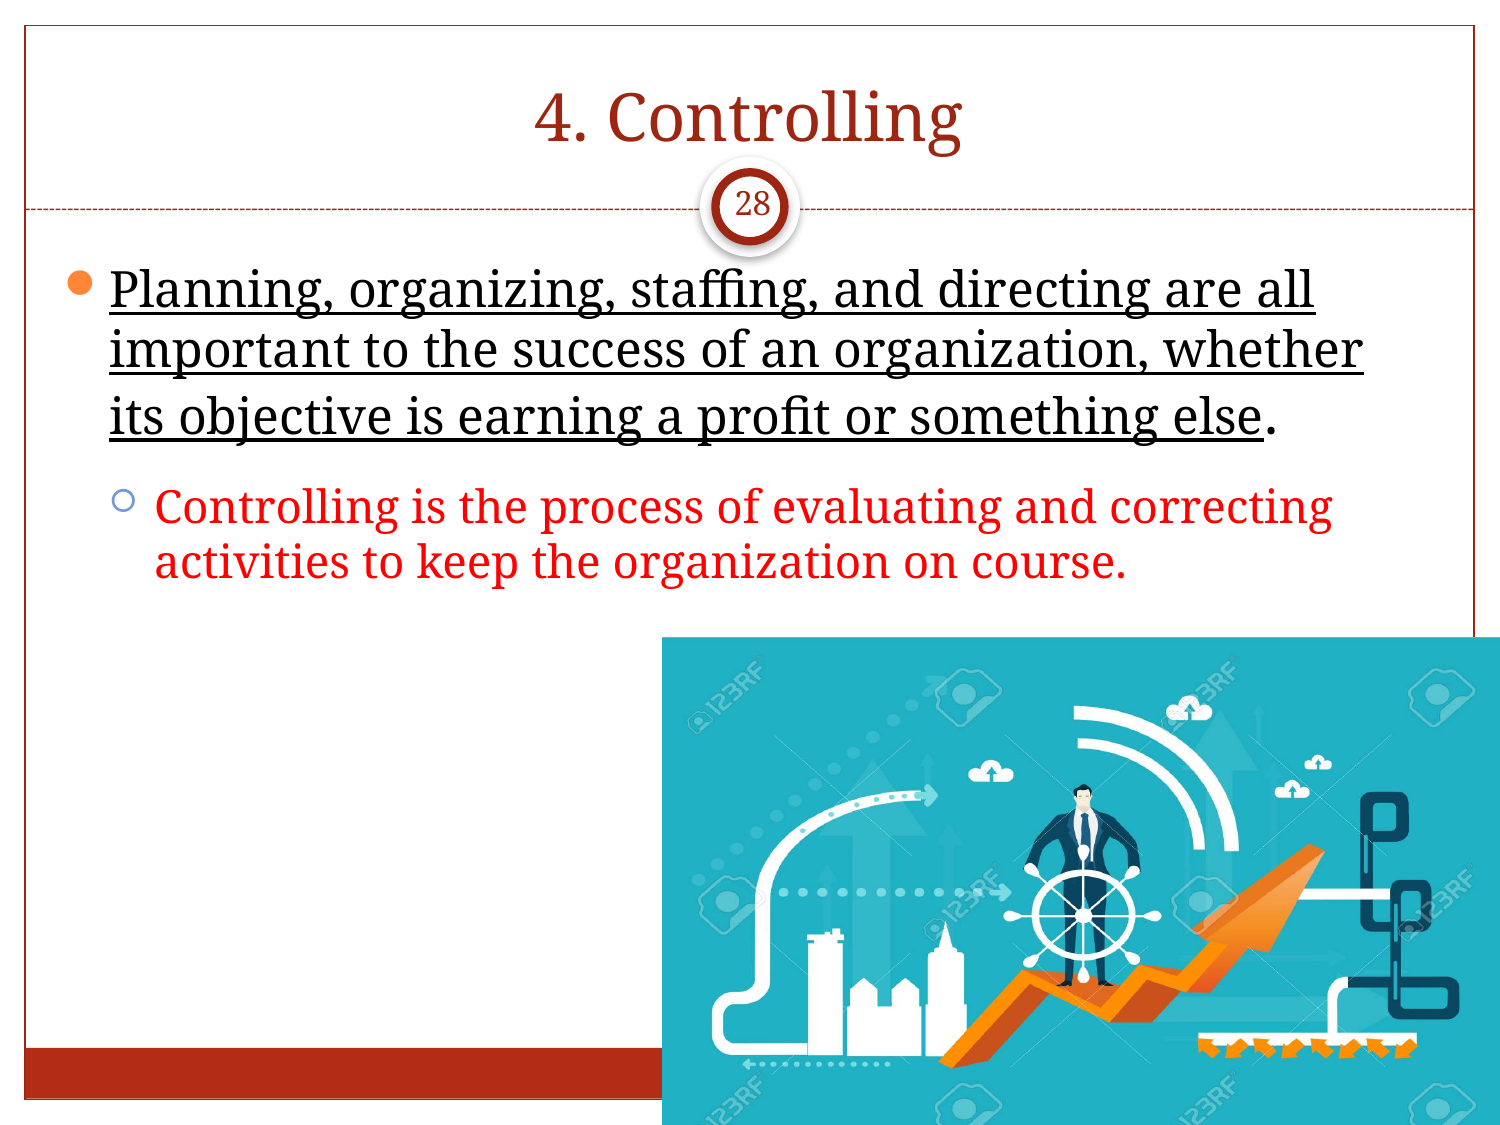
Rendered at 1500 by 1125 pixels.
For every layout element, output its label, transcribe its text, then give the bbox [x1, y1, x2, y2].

list Planning, organizing, staffing, and directing are all important to the success of an organization, whether its objective is earning a profit or something else. Controlling is the process of evaluating and correcting activities to keep the organization on course. [49, 250, 1445, 1001]
picture [662, 637, 1500, 1125]
slide_number 28 [715, 168, 791, 241]
title 4. Controlling [49, 37, 1450, 162]
